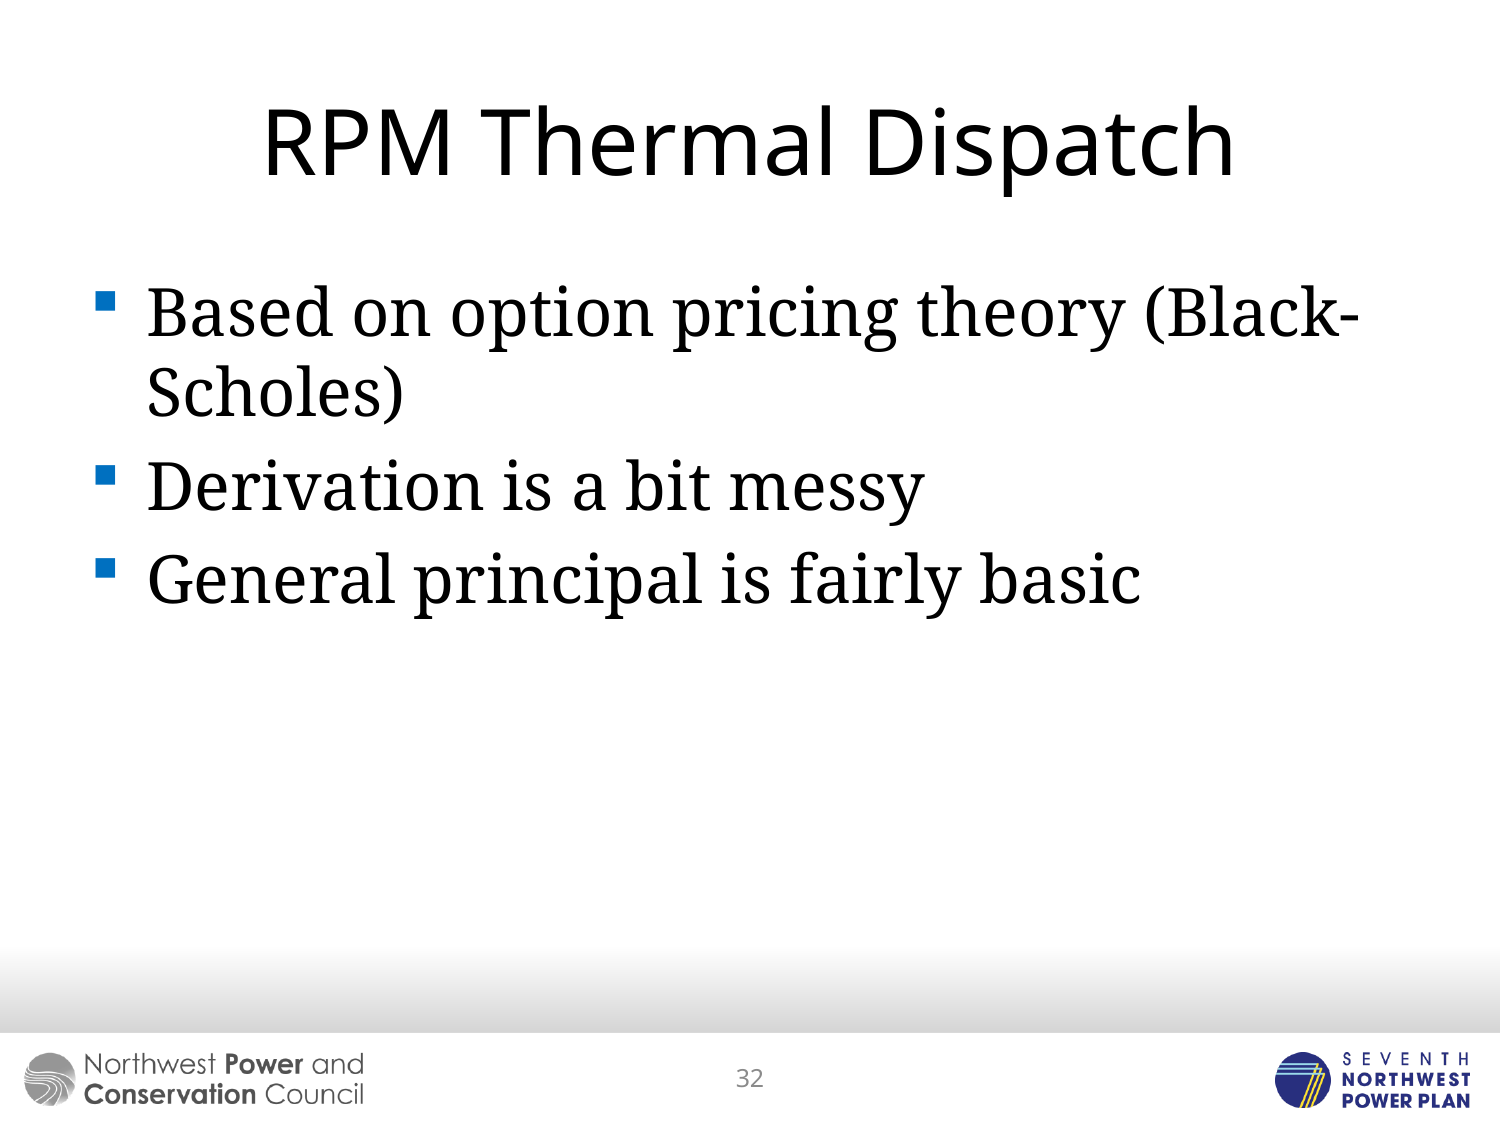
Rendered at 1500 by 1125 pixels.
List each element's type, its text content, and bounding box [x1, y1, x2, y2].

title RPM Thermal Dispatch [75, 45, 1425, 233]
slide_number 32 [575, 1050, 925, 1110]
picture [1275, 1052, 1470, 1108]
list Based on option pricing theory (Black-Scholes) Derivation is a bit messy General principal is fairly basic [75, 262, 1425, 1005]
